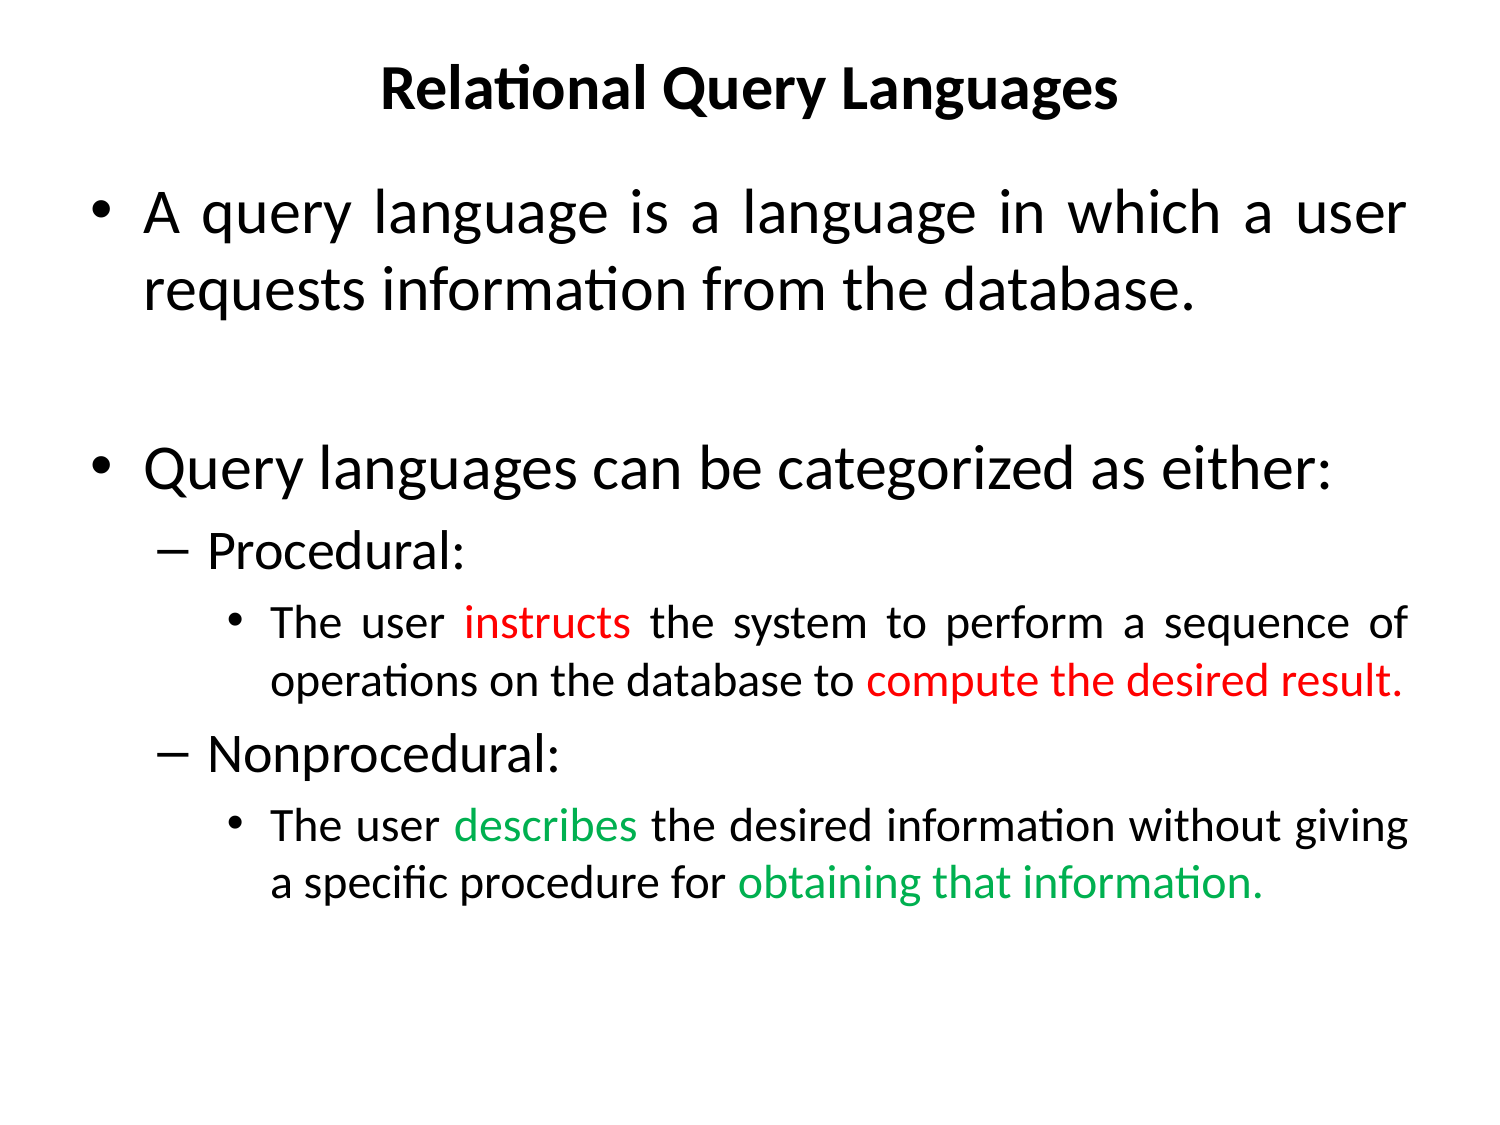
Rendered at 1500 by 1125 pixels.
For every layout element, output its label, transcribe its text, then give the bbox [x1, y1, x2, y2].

title Relational Query Languages [75, 37, 1425, 130]
list A query language is a language in which a user requests information from the database. Query languages can be categorized as either: Procedural: The user instructs the system to perform a sequence of operations on the database to compute the desired result. Nonprocedural: The user describes the desired information without giving a specific procedure for obtaining that information. [75, 162, 1425, 1005]
